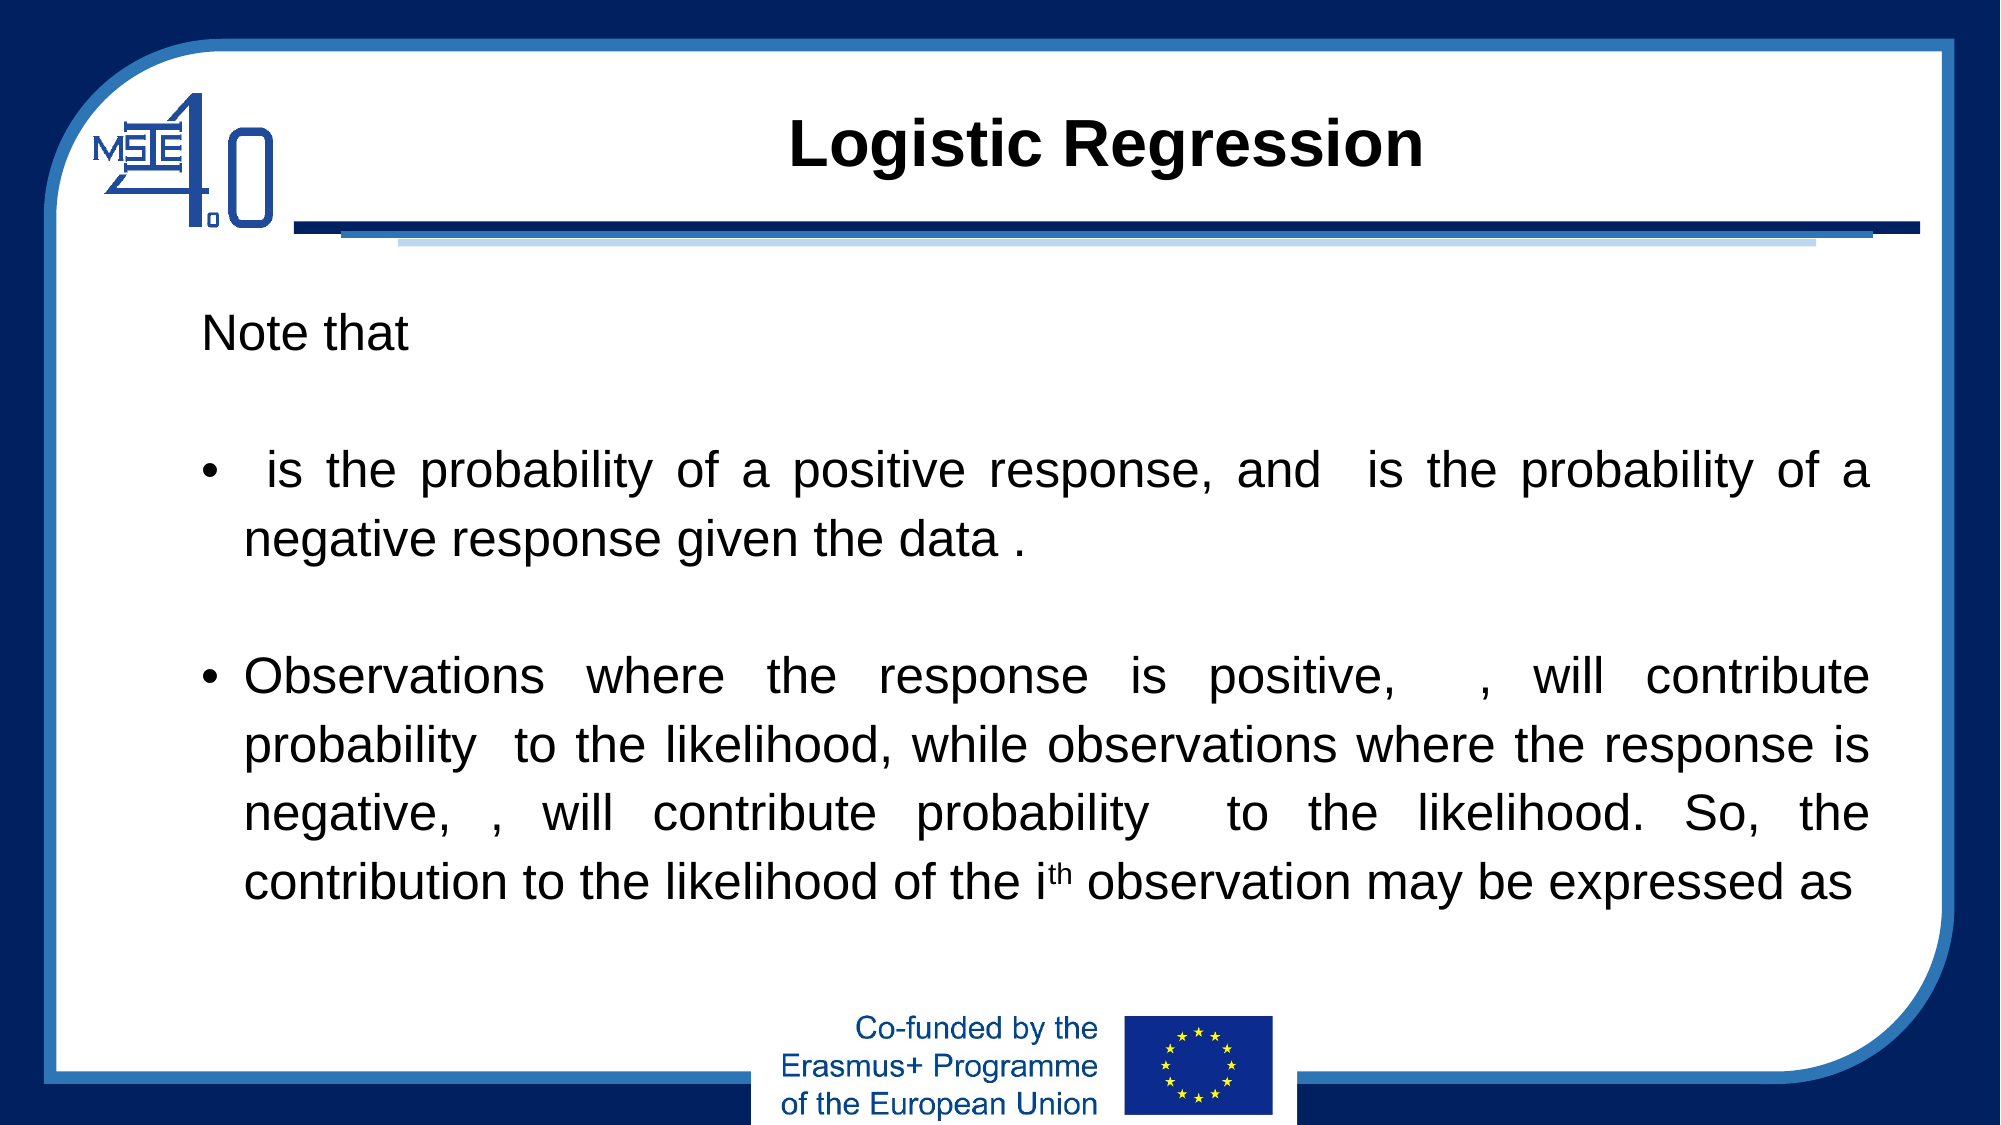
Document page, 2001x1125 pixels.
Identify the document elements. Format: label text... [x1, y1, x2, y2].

title Logistic Regression [294, 73, 1921, 220]
picture [751, 1003, 1298, 1125]
